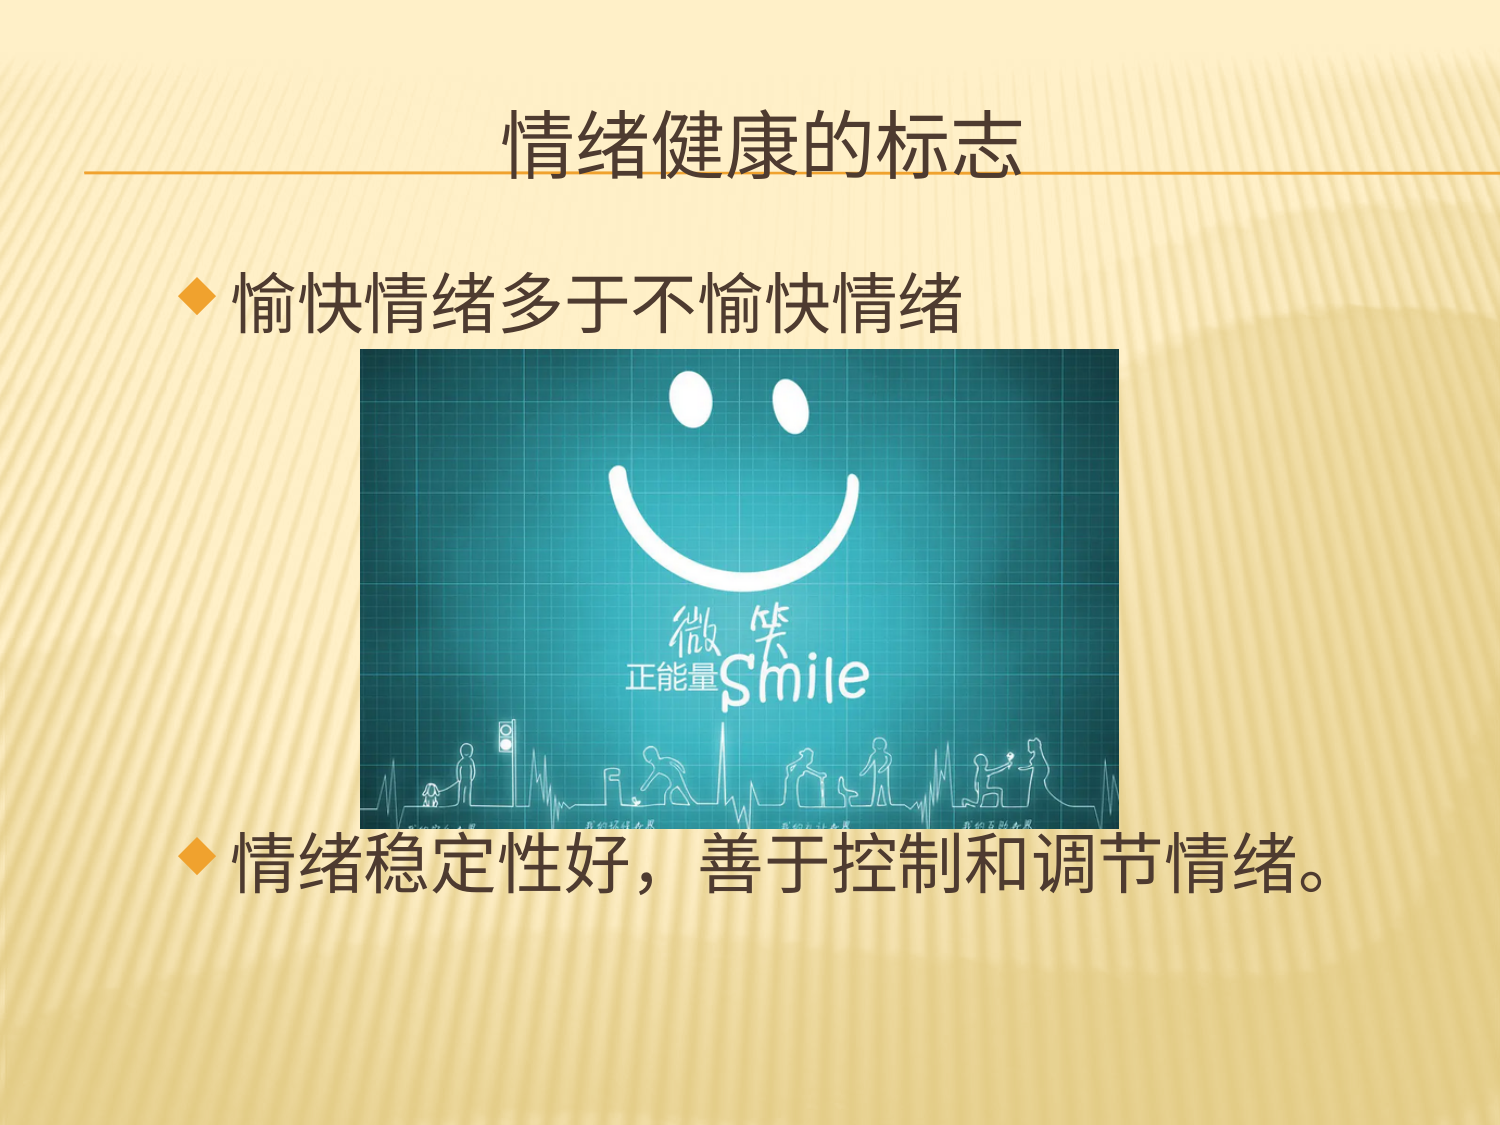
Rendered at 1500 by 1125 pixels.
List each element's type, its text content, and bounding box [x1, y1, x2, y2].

title 情绪健康的标志 [50, 75, 1475, 213]
list 愉快情绪多于不愉快情绪 情绪稳定性好，善于控制和调节情绪。 [159, 254, 1412, 998]
picture [359, 349, 1120, 829]
